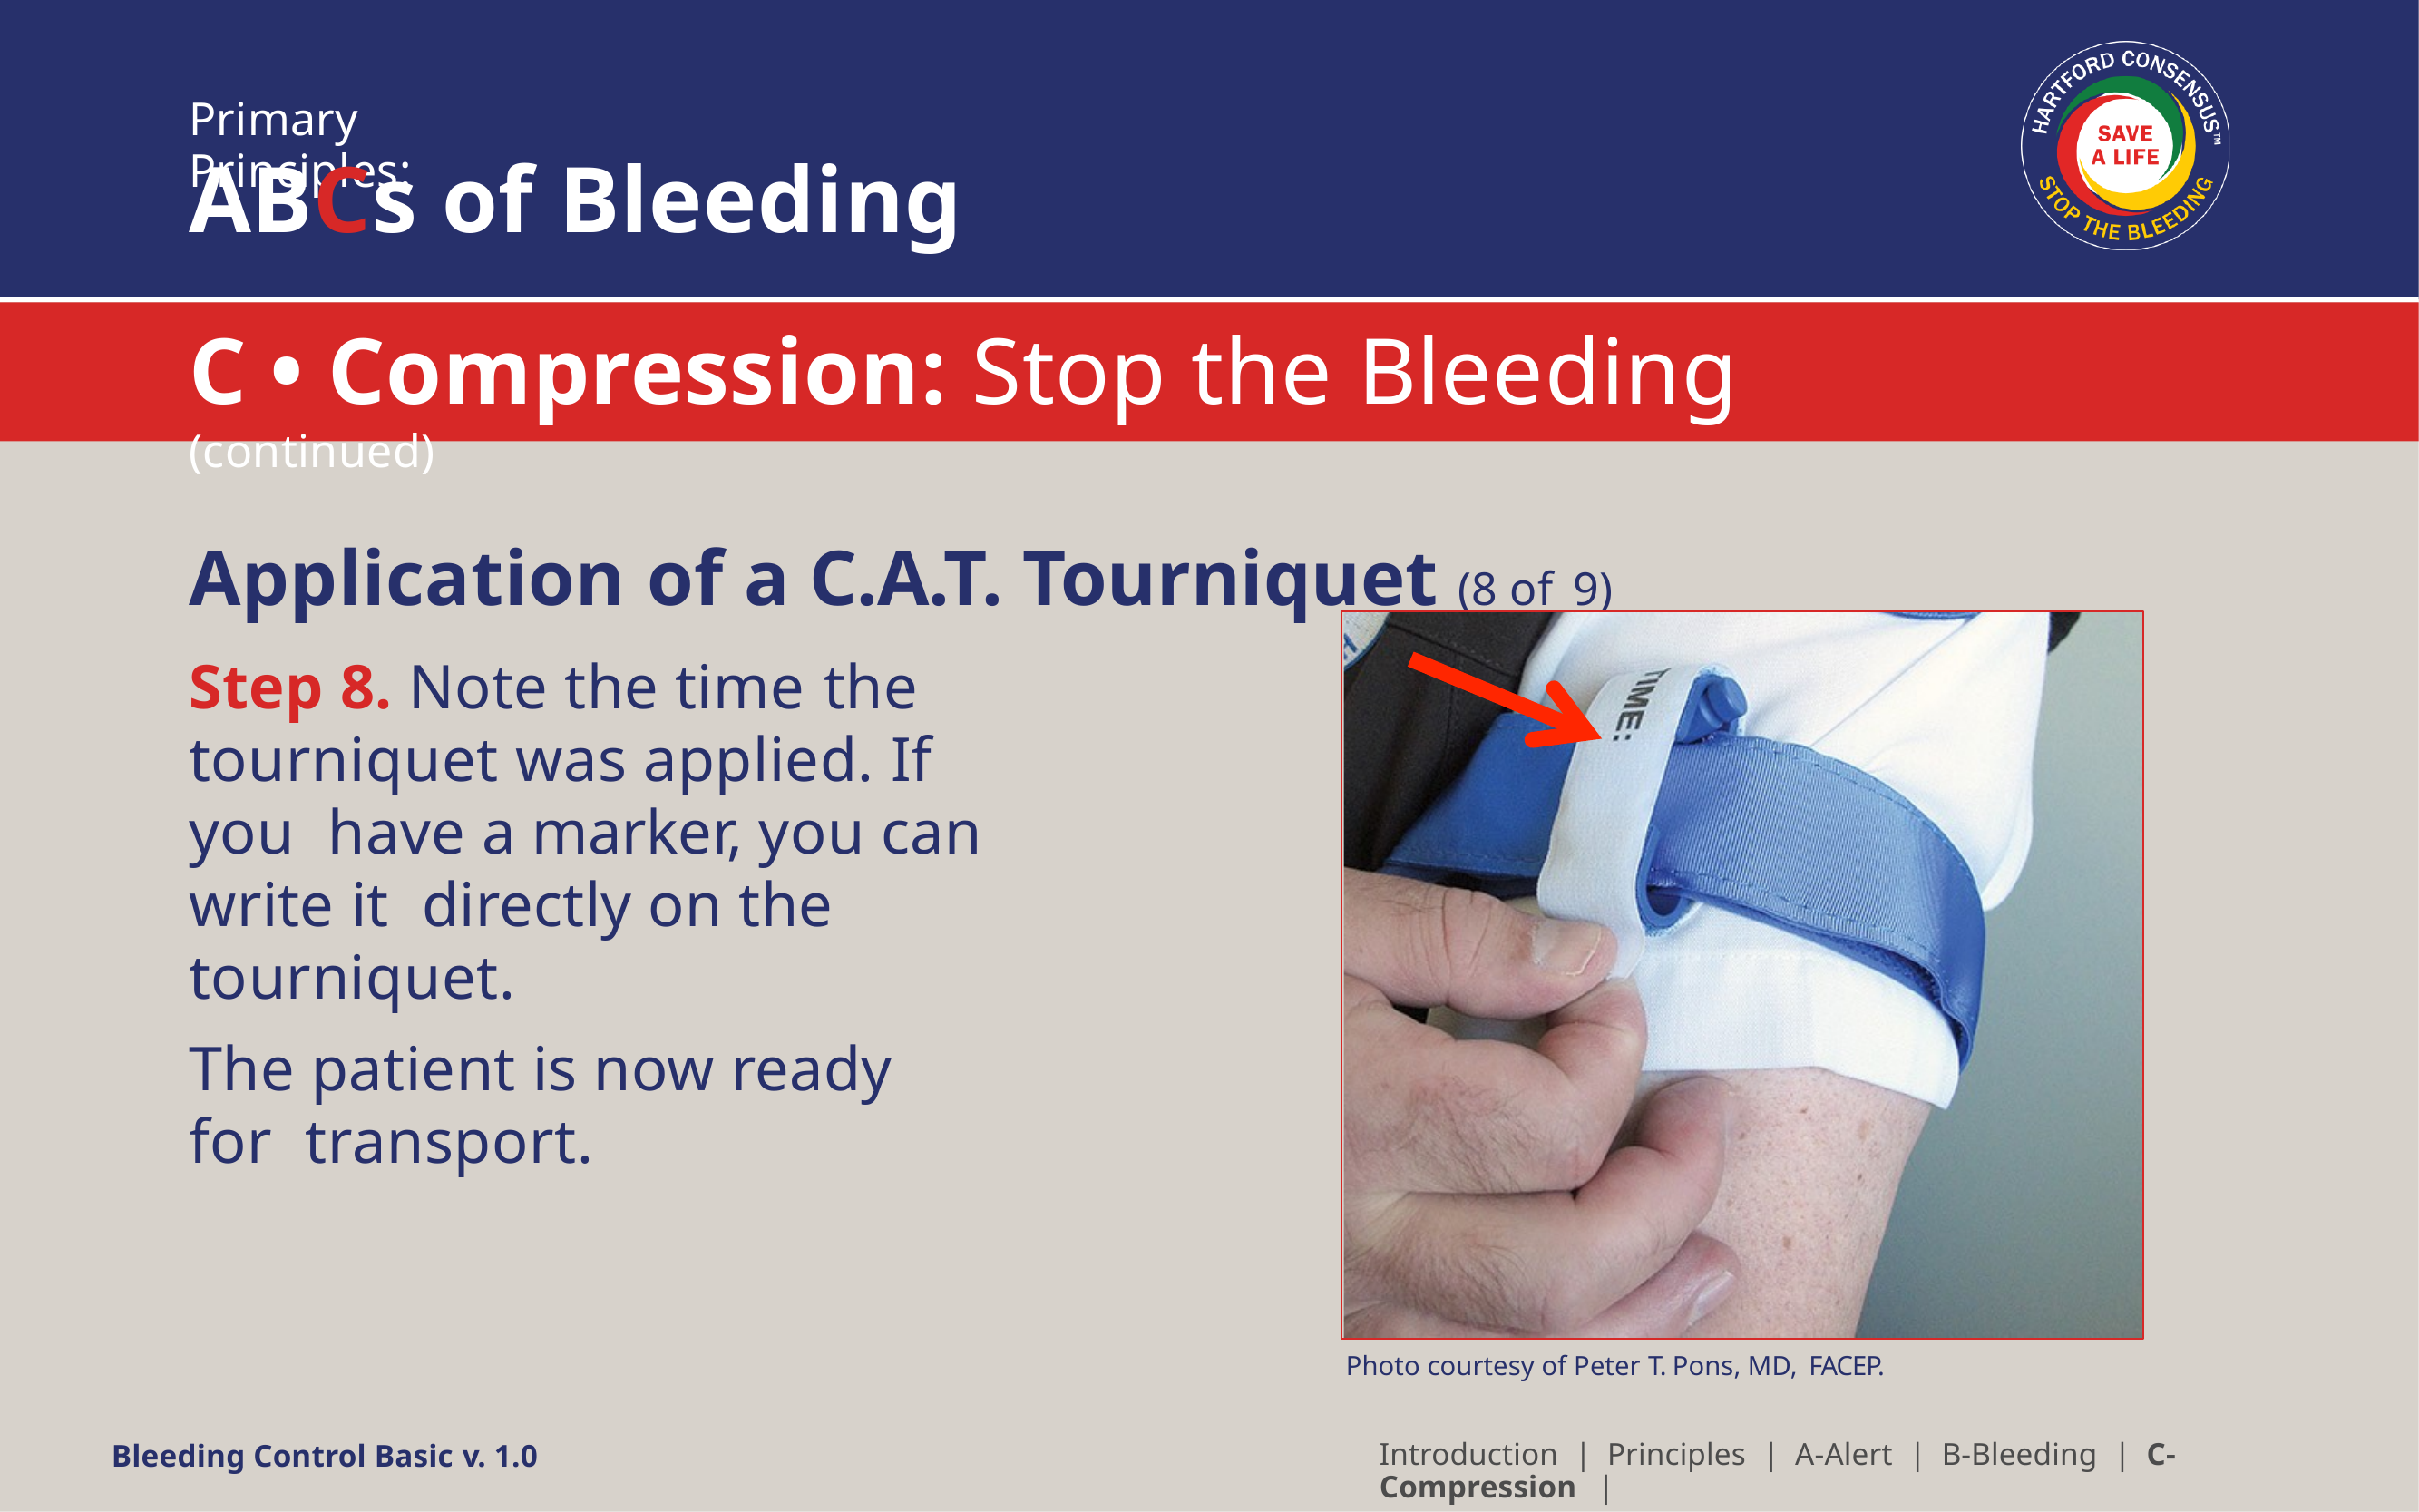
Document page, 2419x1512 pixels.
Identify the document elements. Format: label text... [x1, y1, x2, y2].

text_box [0, 0, 2419, 297]
text_box [2232, 297, 2419, 302]
text_box Primary Principles: [187, 93, 579, 144]
text_box Photo courtesy of Peter T. Pons, MD, FACEP. [1343, 1349, 1891, 1381]
text_box [0, 302, 187, 442]
text_box [1995, 302, 2419, 442]
text_box [2021, 41, 2230, 144]
text_box [0, 297, 187, 302]
footer Bleeding Control Basic v. 1.0 [109, 1440, 541, 1512]
slide_number Introduction | Principles | A-Alert | B-Bleeding | C-Compression | [1379, 1439, 2356, 1512]
title ABCs of Bleeding [187, 144, 2232, 398]
text_box [1341, 610, 2144, 1340]
text_box C • Compression: Stop the Bleeding (continued) Application of a C.A.T. Tourniquet (8 of 9) Step 8. Note the time the tourniquet was applied. If you have a marker, you can write it directly on the tourniquet. The patient is now ready for transport. [187, 313, 1995, 1175]
